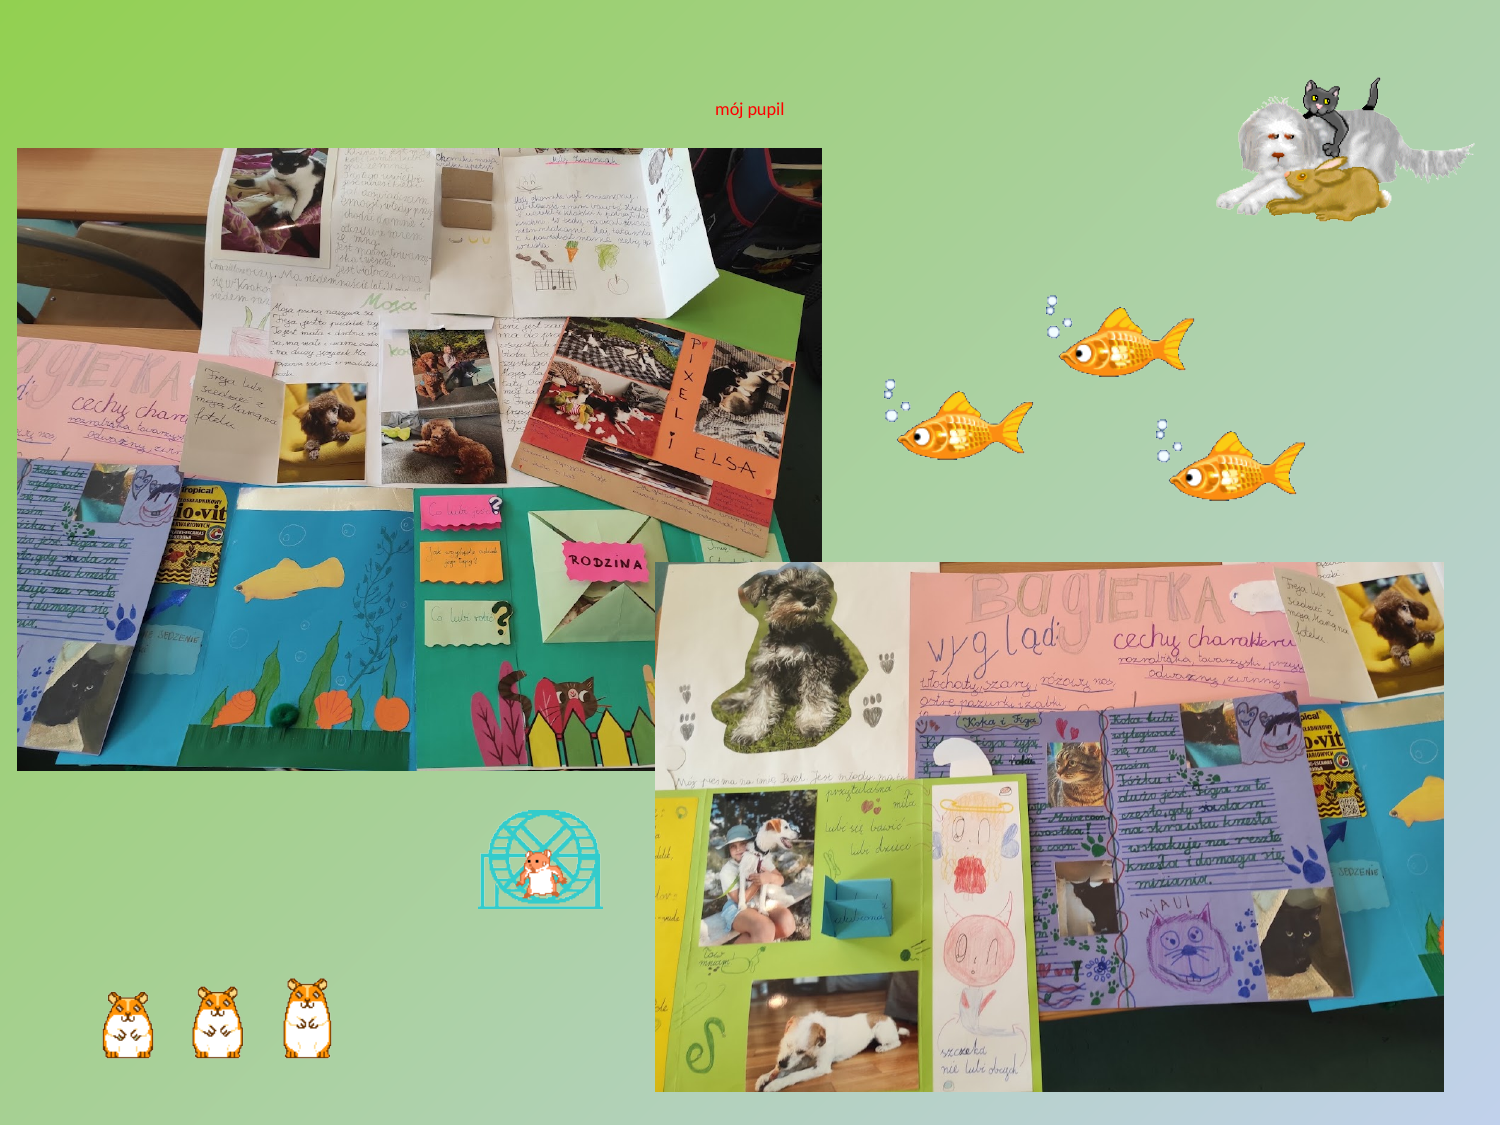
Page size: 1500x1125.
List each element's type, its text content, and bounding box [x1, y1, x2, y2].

picture [16, 148, 1444, 1092]
title mój pupil [75, 90, 1205, 149]
picture [1151, 418, 1322, 501]
picture [477, 810, 603, 909]
picture [879, 294, 1211, 460]
picture [1210, 71, 1481, 226]
picture [100, 977, 337, 1060]
